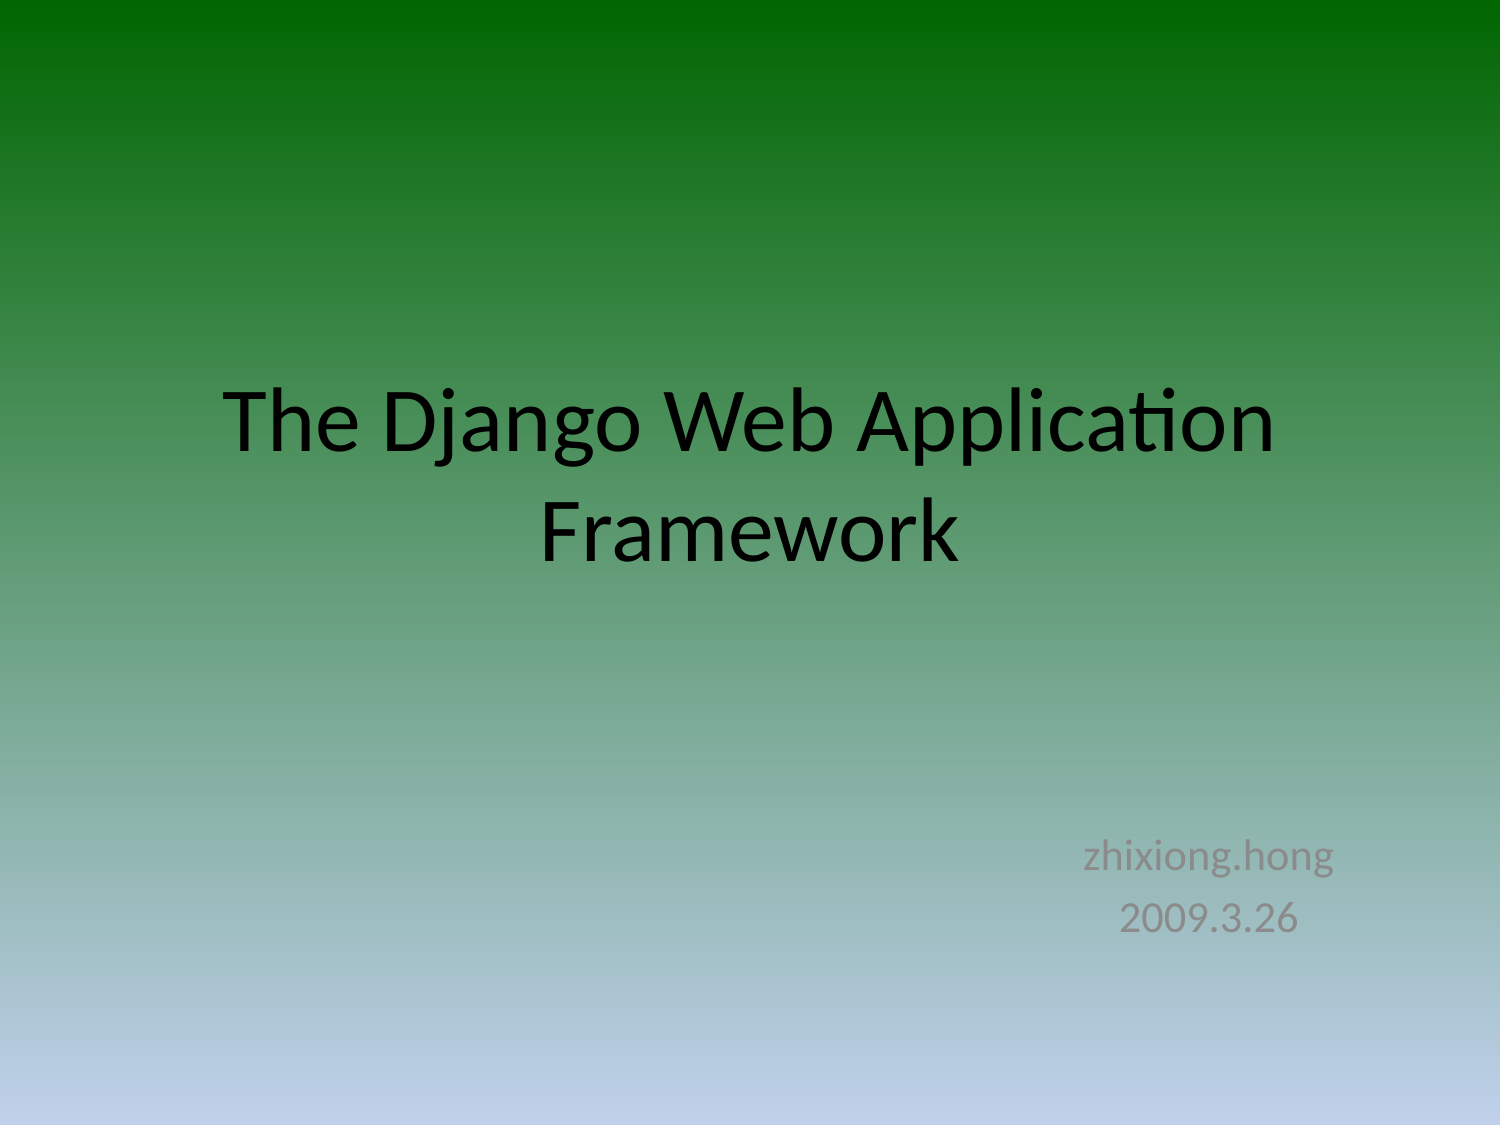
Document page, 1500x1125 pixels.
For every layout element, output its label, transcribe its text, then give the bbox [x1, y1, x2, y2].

title The Django Web Application Framework [112, 349, 1388, 591]
subtitle zhixiong.hong 2009.3.26 [843, 738, 1430, 950]
